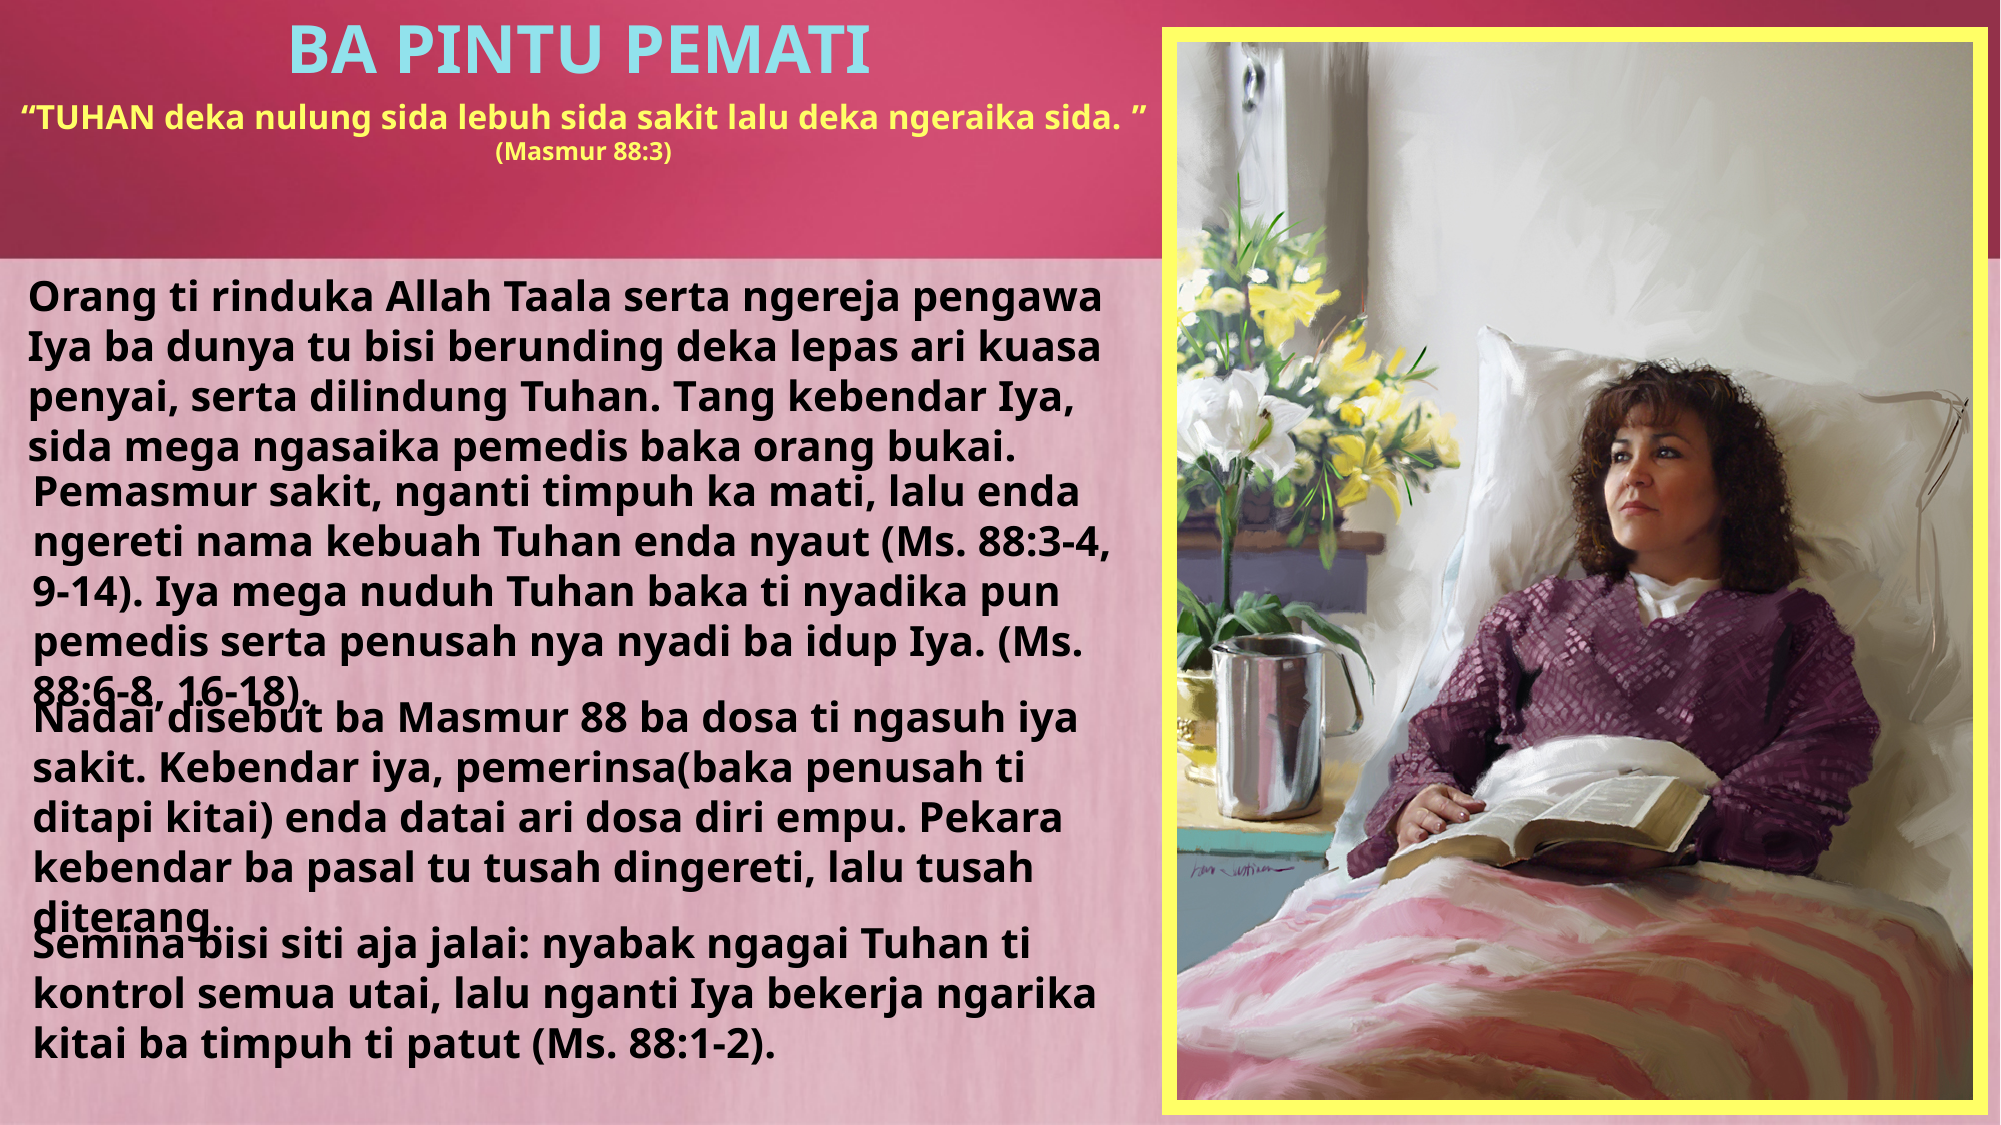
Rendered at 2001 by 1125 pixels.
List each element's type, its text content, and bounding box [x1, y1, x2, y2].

text_box Nadai disebut ba Masmur 88 ba dosa ti ngasuh iya sakit. Kebendar iya, pemerinsa(baka penusah ti ditapi kitai) enda datai ari dosa diri empu. Pekara kebendar ba pasal tu tusah dingereti, lalu tusah diterang. [17, 722, 1160, 948]
picture [0, 0, 2001, 1125]
picture [1175, 41, 1974, 1101]
text_box “TUHAN deka nulung sida lebuh sida sakit lalu deka ngeraika sida. ” (Masmur 88:3) [4, 88, 1162, 174]
text_box Semina bisi siti aja jalai: nyabak ngagai Tuhan ti kontrol semua utai, lalu nganti Iya bekerja ngarika kitai ba timpuh ti patut (Ms. 88:1-2). [17, 948, 1160, 1075]
text_box BA PINTU PEMATI [0, 0, 1160, 95]
text_box Pemasmur sakit, nganti timpuh ka mati, lalu enda ngereti nama kebuah Tuhan enda nyaut (Ms. 88:3-4, 9-14). Iya mega nuduh Tuhan baka ti nyadika pun pemedis serta penusah nya nyadi ba idup Iya. (Ms. 88:6-8, 16-18). [17, 456, 1160, 722]
text_box Orang ti rinduka Allah Taala serta ngereja pengawa Iya ba dunya tu bisi berunding deka lepas ari kuasa penyai, serta dilindung Tuhan. Tang kebendar Iya, sida mega ngasaika pemedis baka orang bukai. [12, 262, 1155, 478]
